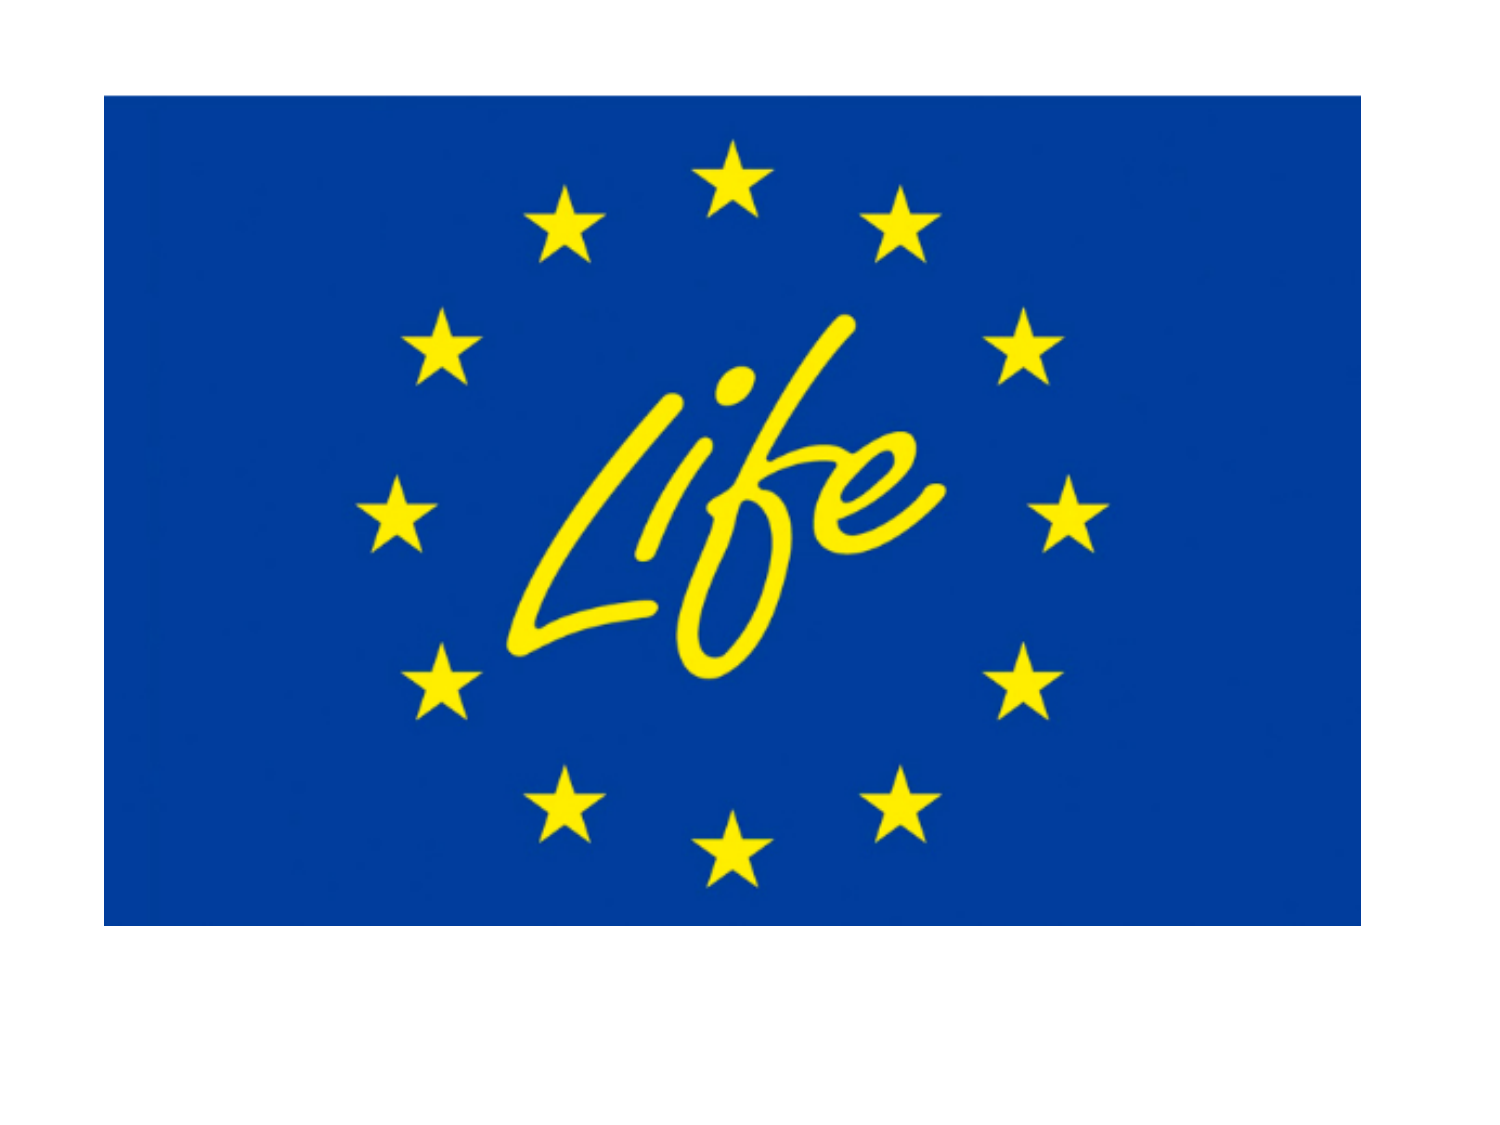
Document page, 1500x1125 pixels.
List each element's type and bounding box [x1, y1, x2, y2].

list [104, 92, 1361, 926]
